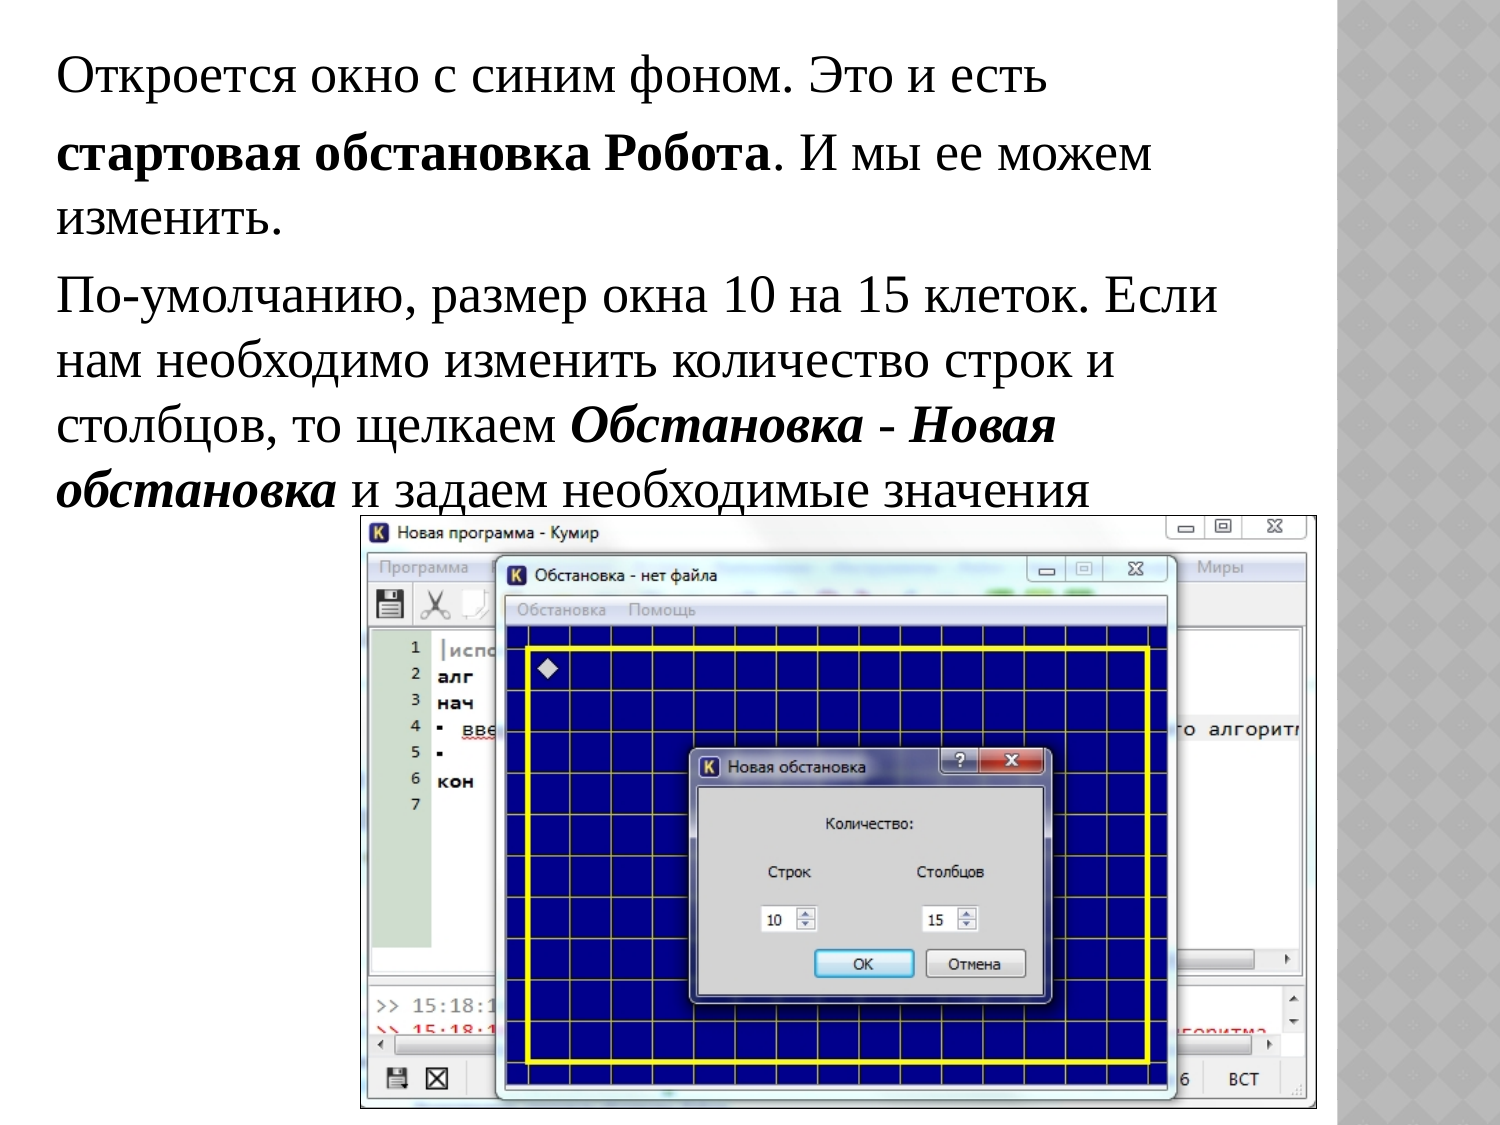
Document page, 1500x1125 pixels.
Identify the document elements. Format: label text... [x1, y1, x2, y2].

list Откроется окно с синим фоном. Это и есть стартовая обстановка Робота. И мы ее можем изменить. По-умолчанию, размер окна 10 на 15 клеток. Если нам необходимо изменить количество строк и столбцов, то щелкаем Обстановка - Новая обстановка и задаем необходимые значения [41, 30, 1317, 598]
picture [359, 514, 1318, 1109]
